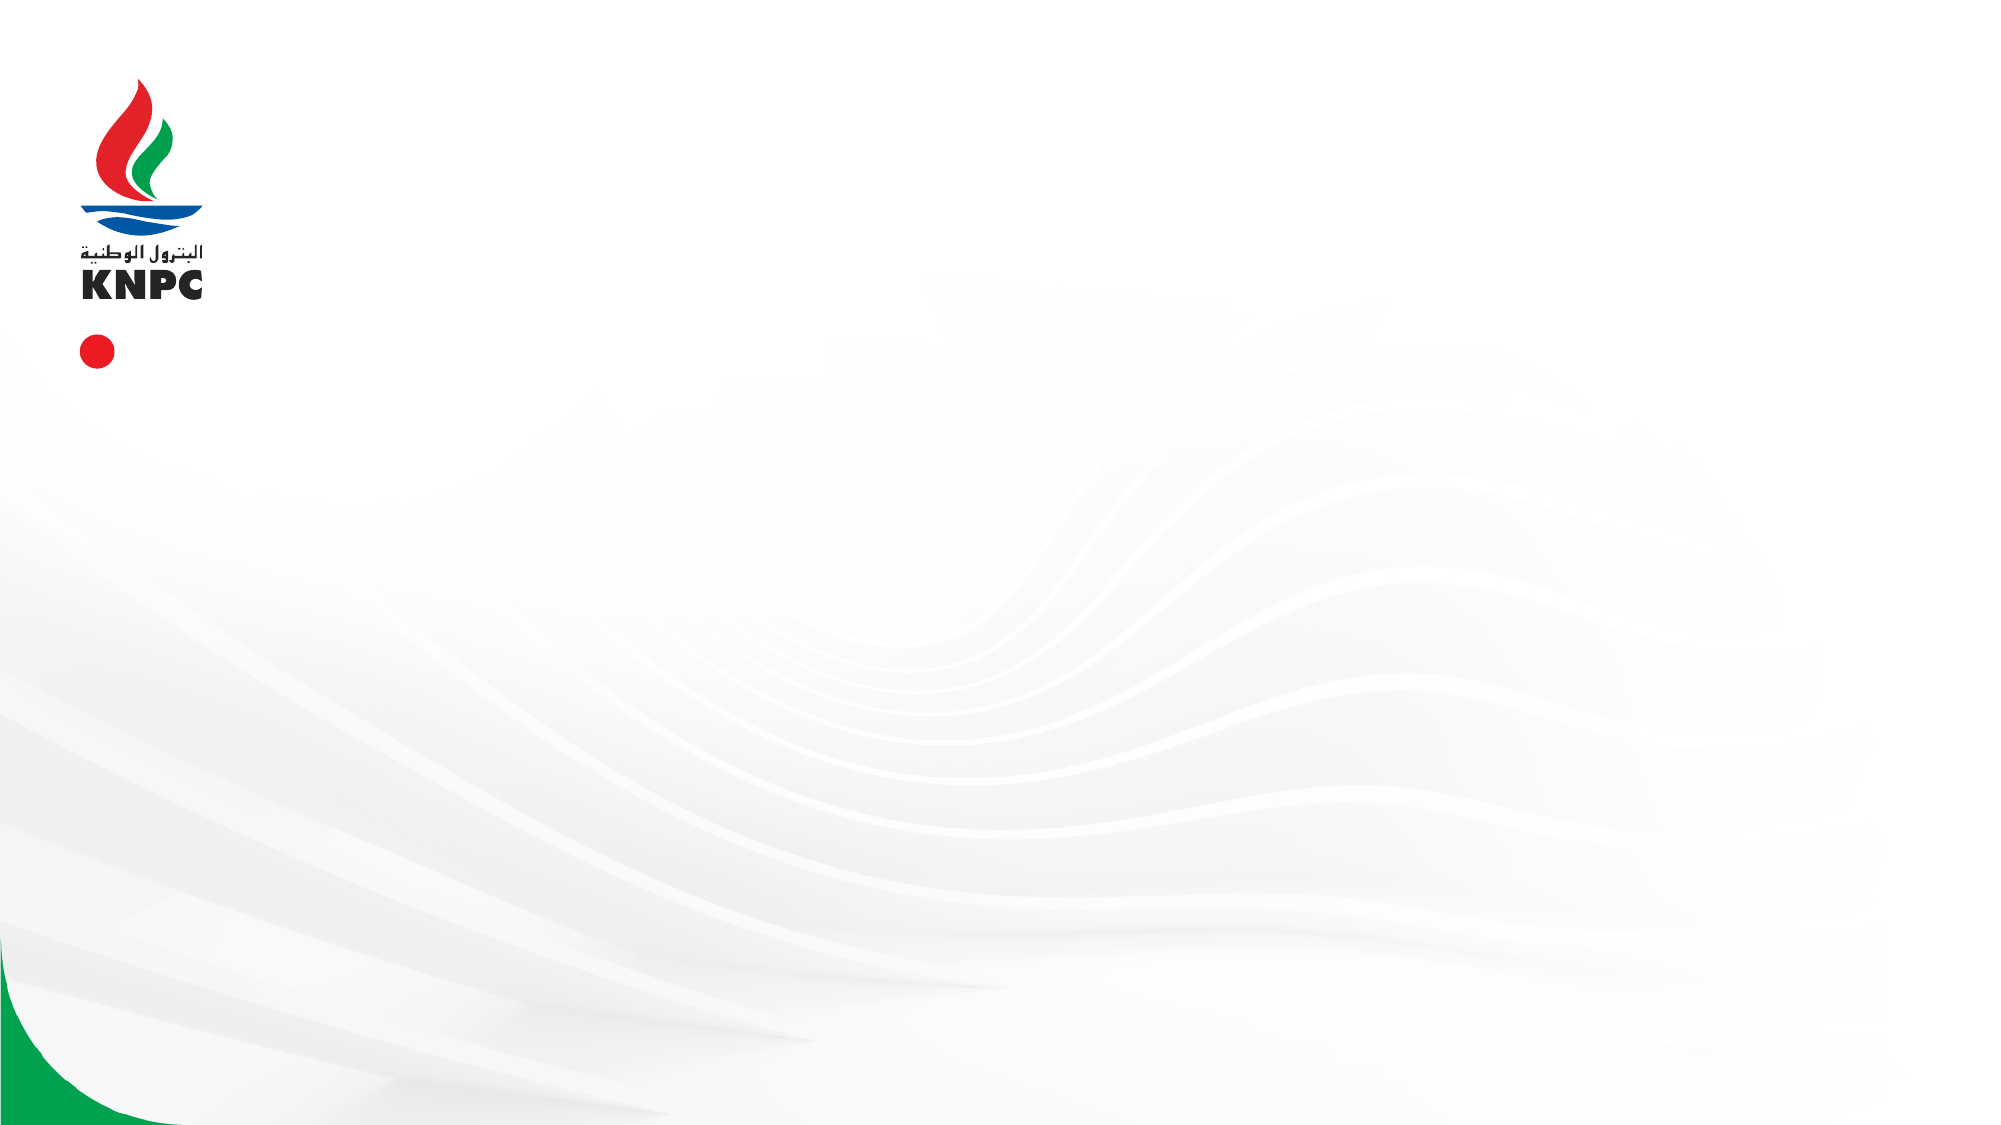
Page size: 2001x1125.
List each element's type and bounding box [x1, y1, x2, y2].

picture [61, 316, 133, 387]
picture [0, 884, 249, 1125]
